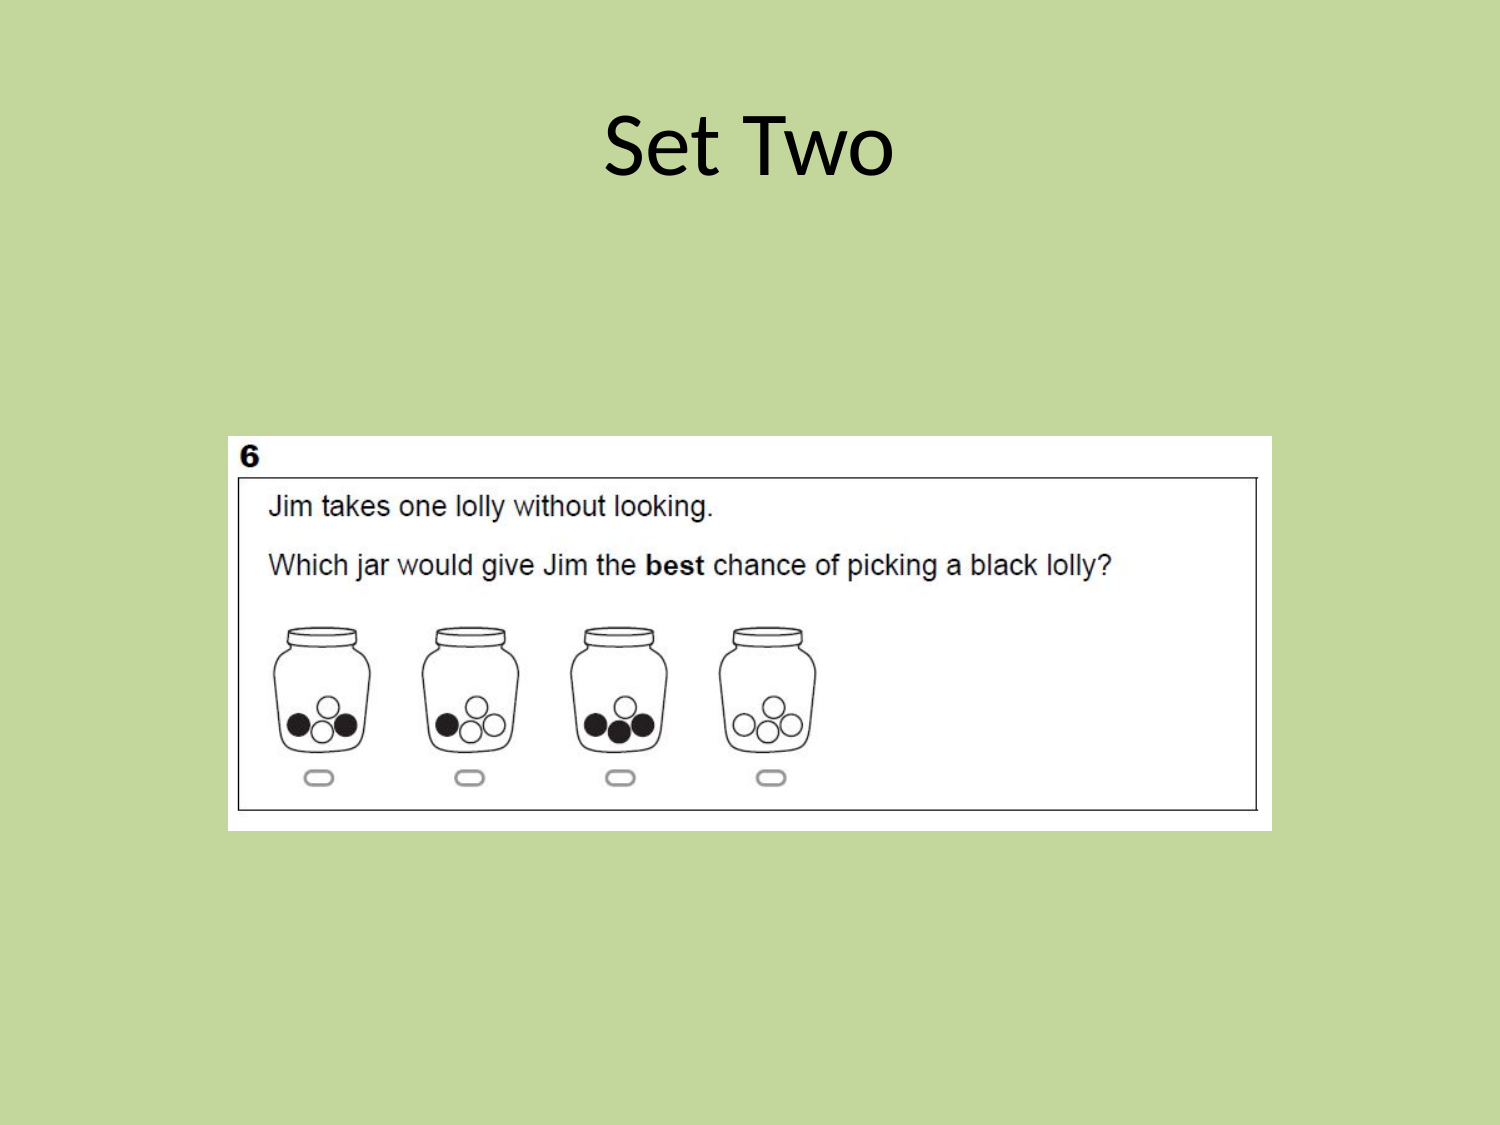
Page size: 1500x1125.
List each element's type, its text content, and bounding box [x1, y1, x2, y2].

title Set Two [75, 45, 1425, 233]
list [227, 436, 1273, 831]
